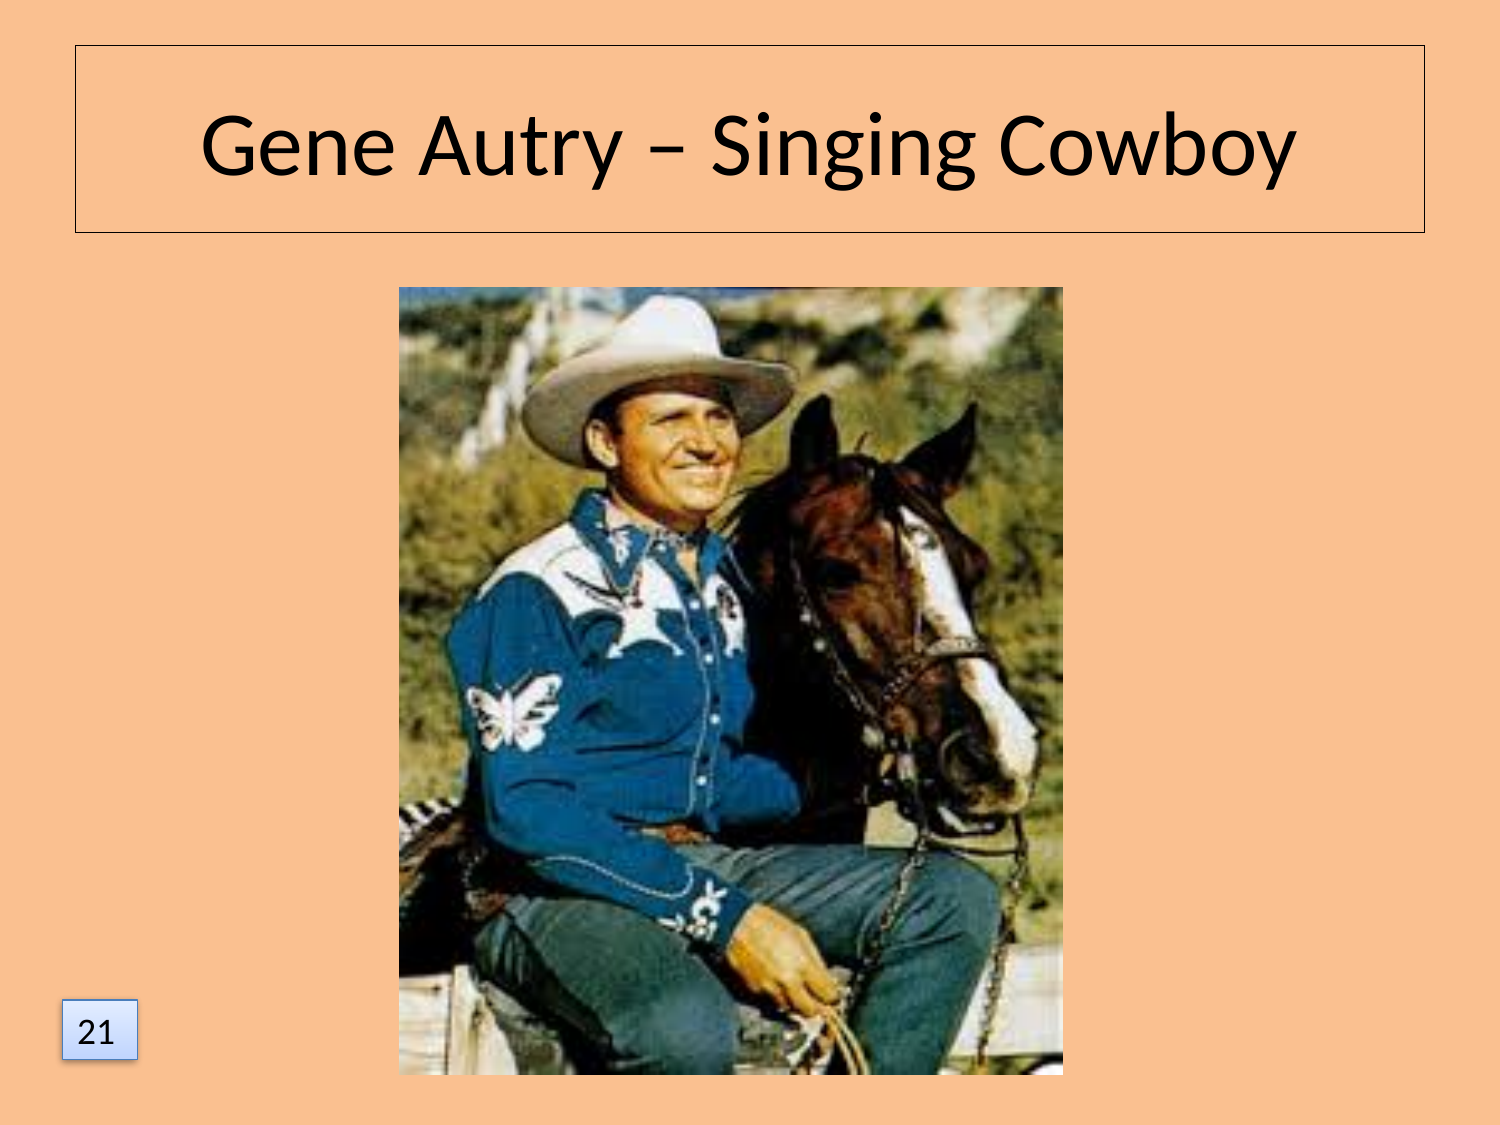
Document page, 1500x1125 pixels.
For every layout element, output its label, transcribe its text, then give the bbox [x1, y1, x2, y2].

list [399, 287, 1063, 1076]
text_box 21 [62, 999, 138, 1060]
title Gene Autry – Singing Cowboy [75, 45, 1425, 233]
